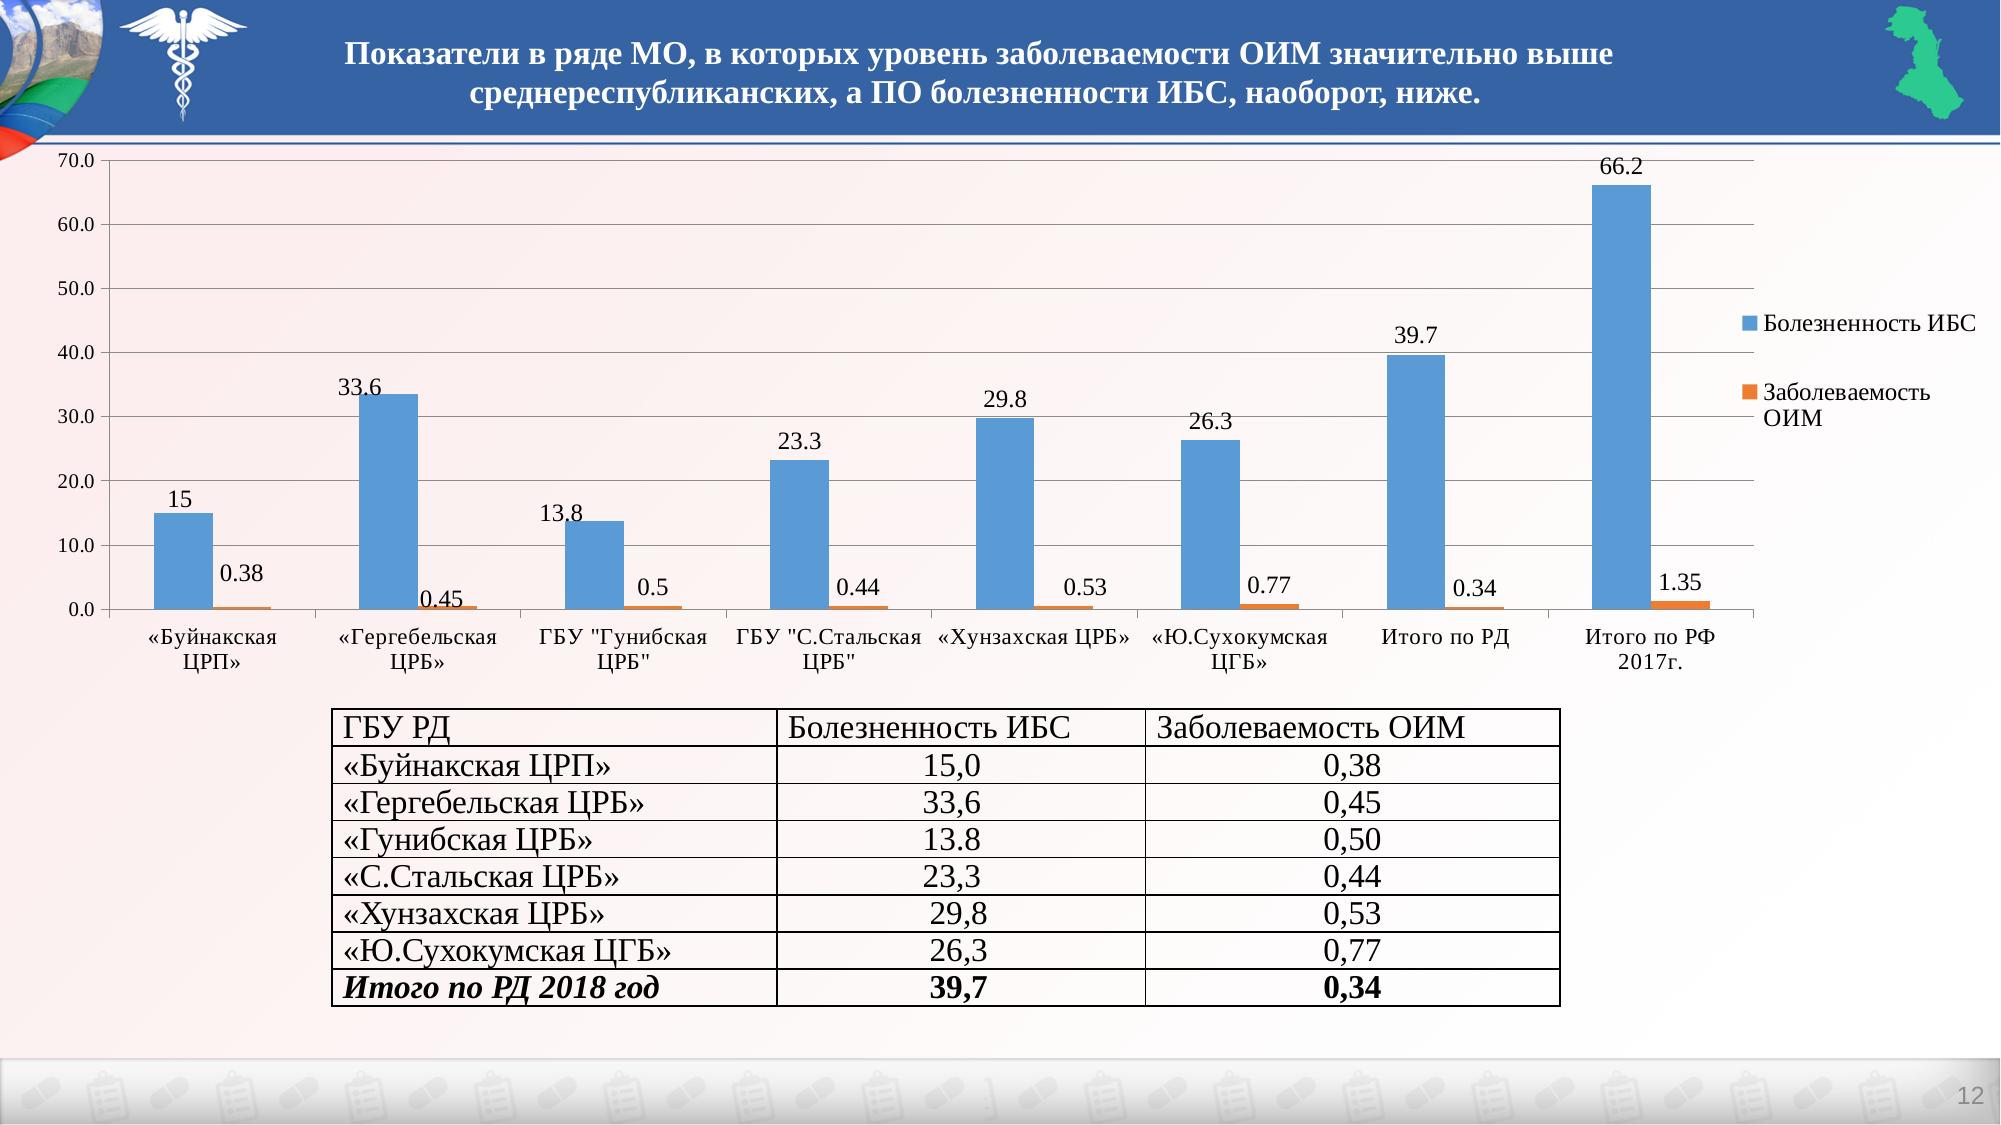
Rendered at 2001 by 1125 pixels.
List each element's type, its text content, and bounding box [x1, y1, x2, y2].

table_cell 13.8 [778, 821, 1145, 857]
table_cell 26,3 [778, 933, 1145, 968]
table_cell 0,50 [1146, 821, 1559, 857]
text_box Показатели в ряде МО, в которых уровень заболеваемости ОИМ значительно выше среднереспубликанских, а ПО болезненности ИБС, наоборот, ниже. [230, 23, 1730, 118]
picture [0, 0, 2001, 1125]
table_header ГБУ РД [333, 710, 776, 745]
table_header Болезненность ИБС [778, 710, 1145, 745]
table_cell «Буйнакская ЦРП» [333, 747, 776, 783]
table_cell 39,7 [778, 970, 1145, 1005]
table_cell 0,53 [1146, 896, 1559, 931]
table_cell Итого по РД 2018 год [333, 970, 776, 1005]
table_header Заболеваемость ОИМ [1146, 710, 1559, 745]
table_cell «Гергебельская ЦРБ» [333, 784, 776, 820]
slide_number 12 [1770, 1065, 2000, 1125]
table_cell 23,3 [778, 858, 1145, 894]
table_cell 29,8 [778, 896, 1145, 931]
table_cell «Хунзахская ЦРБ» [333, 896, 776, 931]
table_cell 33,6 [778, 784, 1145, 820]
table_cell «Ю.Сухокумская ЦГБ» [333, 933, 776, 968]
table_cell 0,44 [1146, 858, 1559, 894]
table_cell 15,0 [778, 747, 1145, 783]
table_cell 0,38 [1146, 747, 1559, 783]
table_cell 0,34 [1146, 970, 1559, 1005]
table_cell 0,77 [1146, 933, 1559, 968]
chart [38, 140, 2000, 710]
table_cell «Гунибская ЦРБ» [333, 821, 776, 857]
table_cell «С.Стальская ЦРБ» [333, 858, 776, 894]
table_cell 0,45 [1146, 784, 1559, 820]
